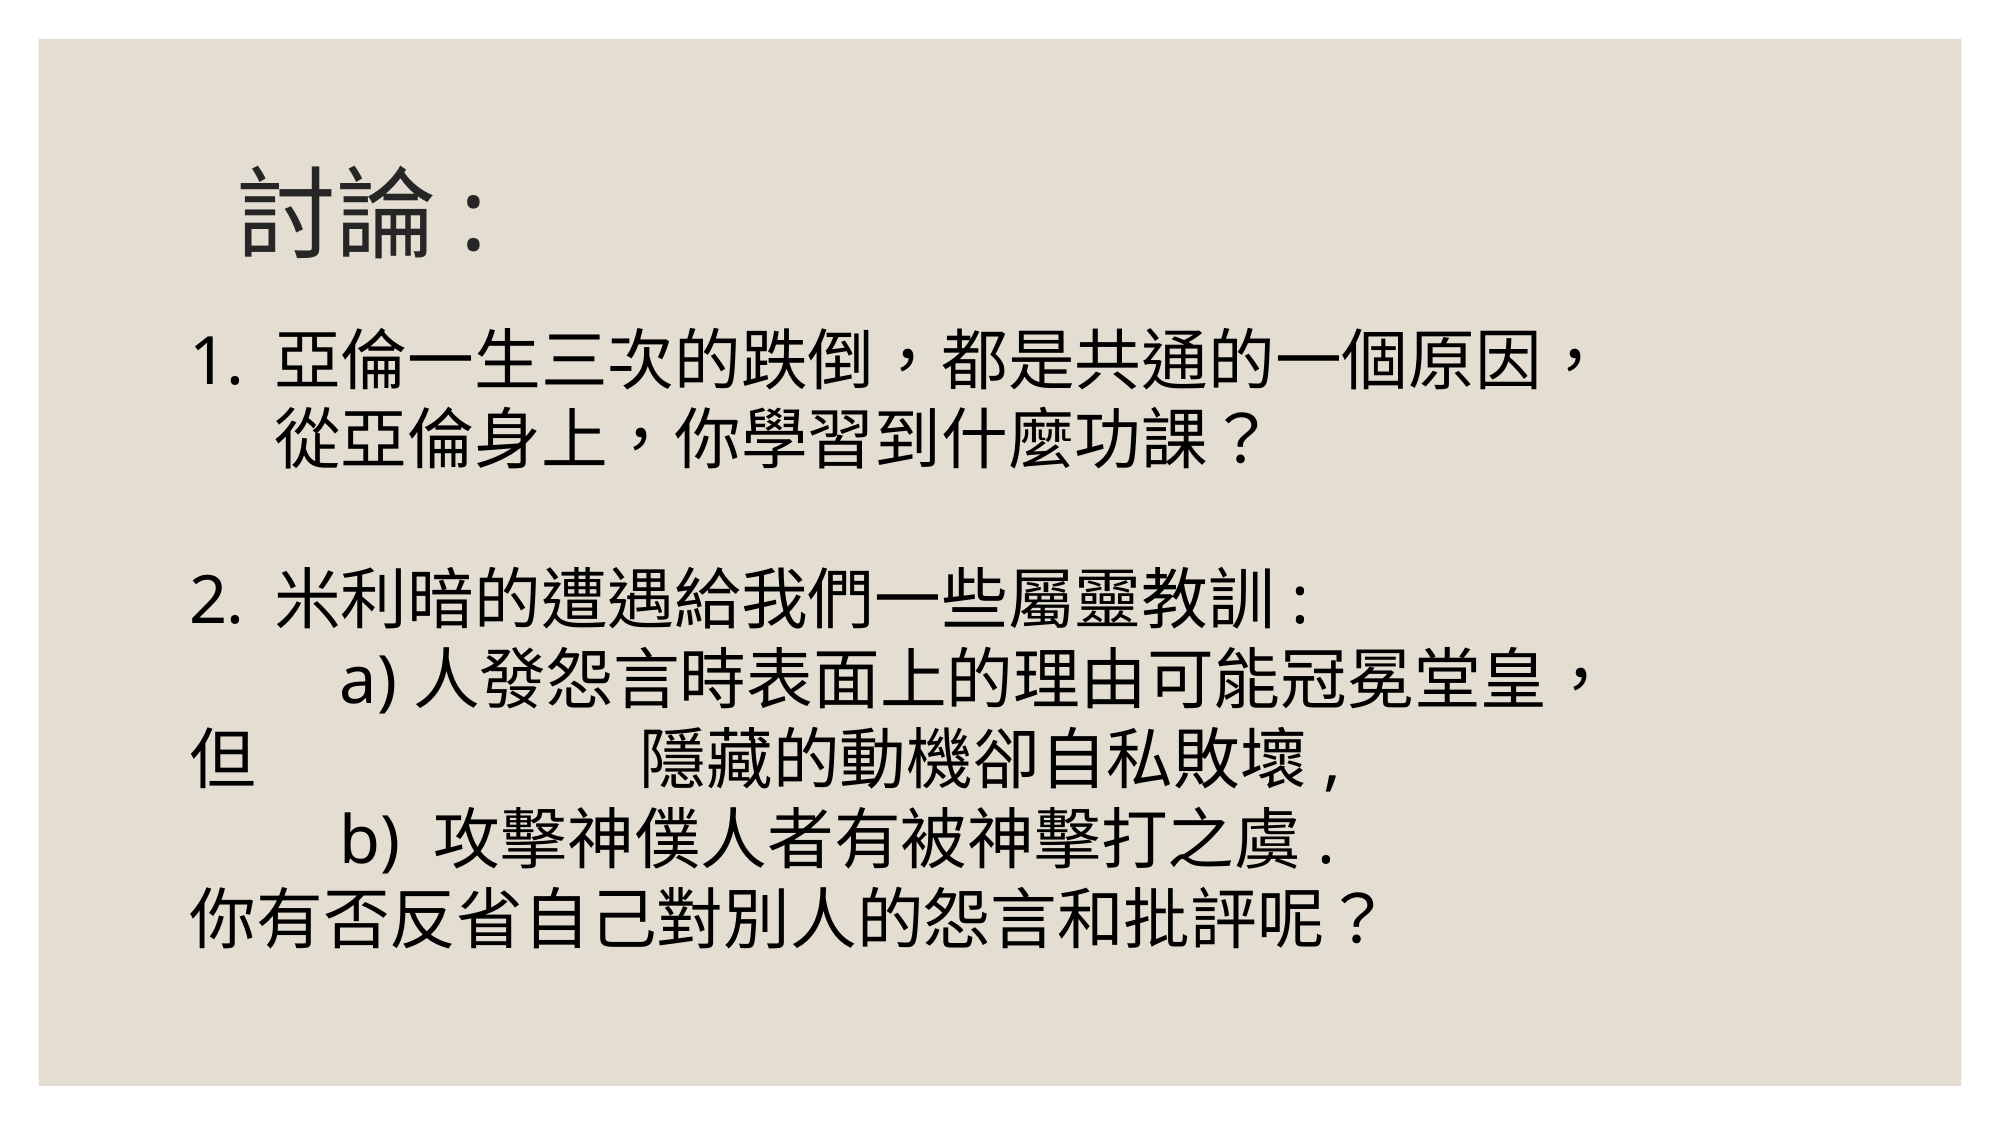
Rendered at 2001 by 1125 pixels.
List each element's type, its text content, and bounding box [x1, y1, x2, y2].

title 討論: [174, 105, 1825, 331]
text_box 亞倫一生三次的跌倒，都是共通的一個原因，從亞倫身上，你學習到什麼功課？ 米利暗的遭遇給我們一些屬靈教訓: a)人發怨言時表面上的理由可能冠冕堂皇，但 隱藏的動機卻自私敗壞, b) 攻擊神僕人者有被神擊打之虞. 你有否反省自己對別人的怨言和批評呢？ [174, 310, 1642, 1035]
